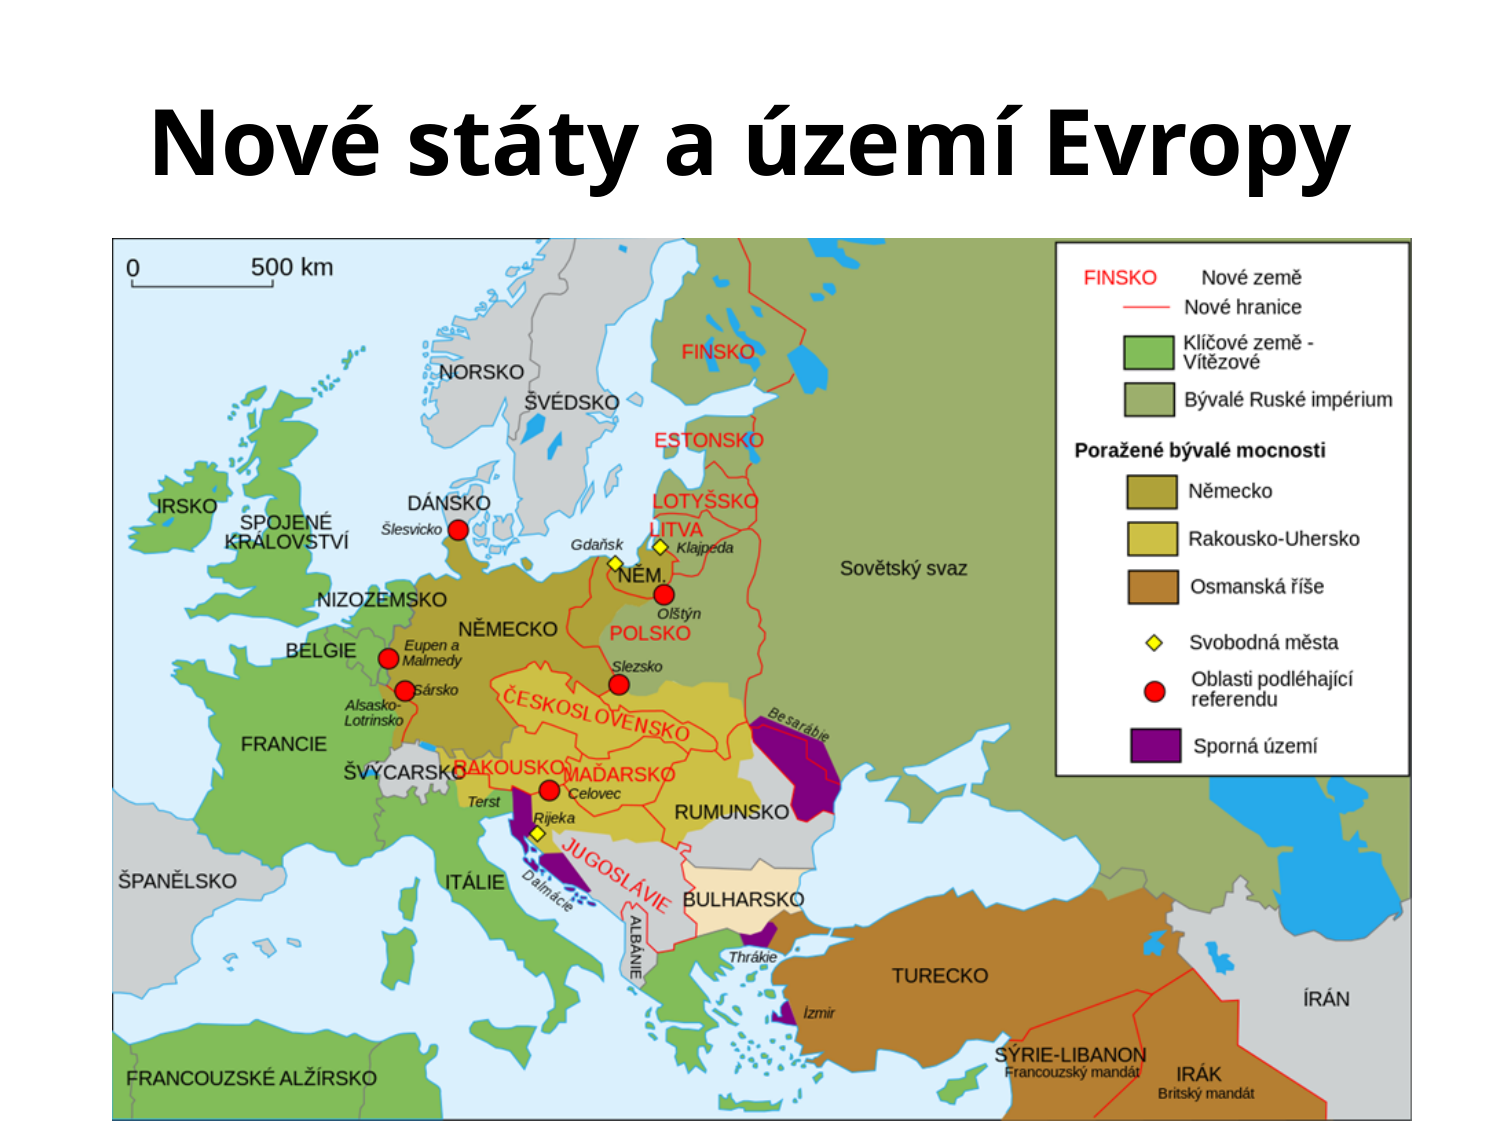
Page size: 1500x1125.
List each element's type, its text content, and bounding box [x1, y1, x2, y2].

title Nové státy a území Evropy [75, 45, 1425, 233]
picture [111, 238, 1412, 1121]
